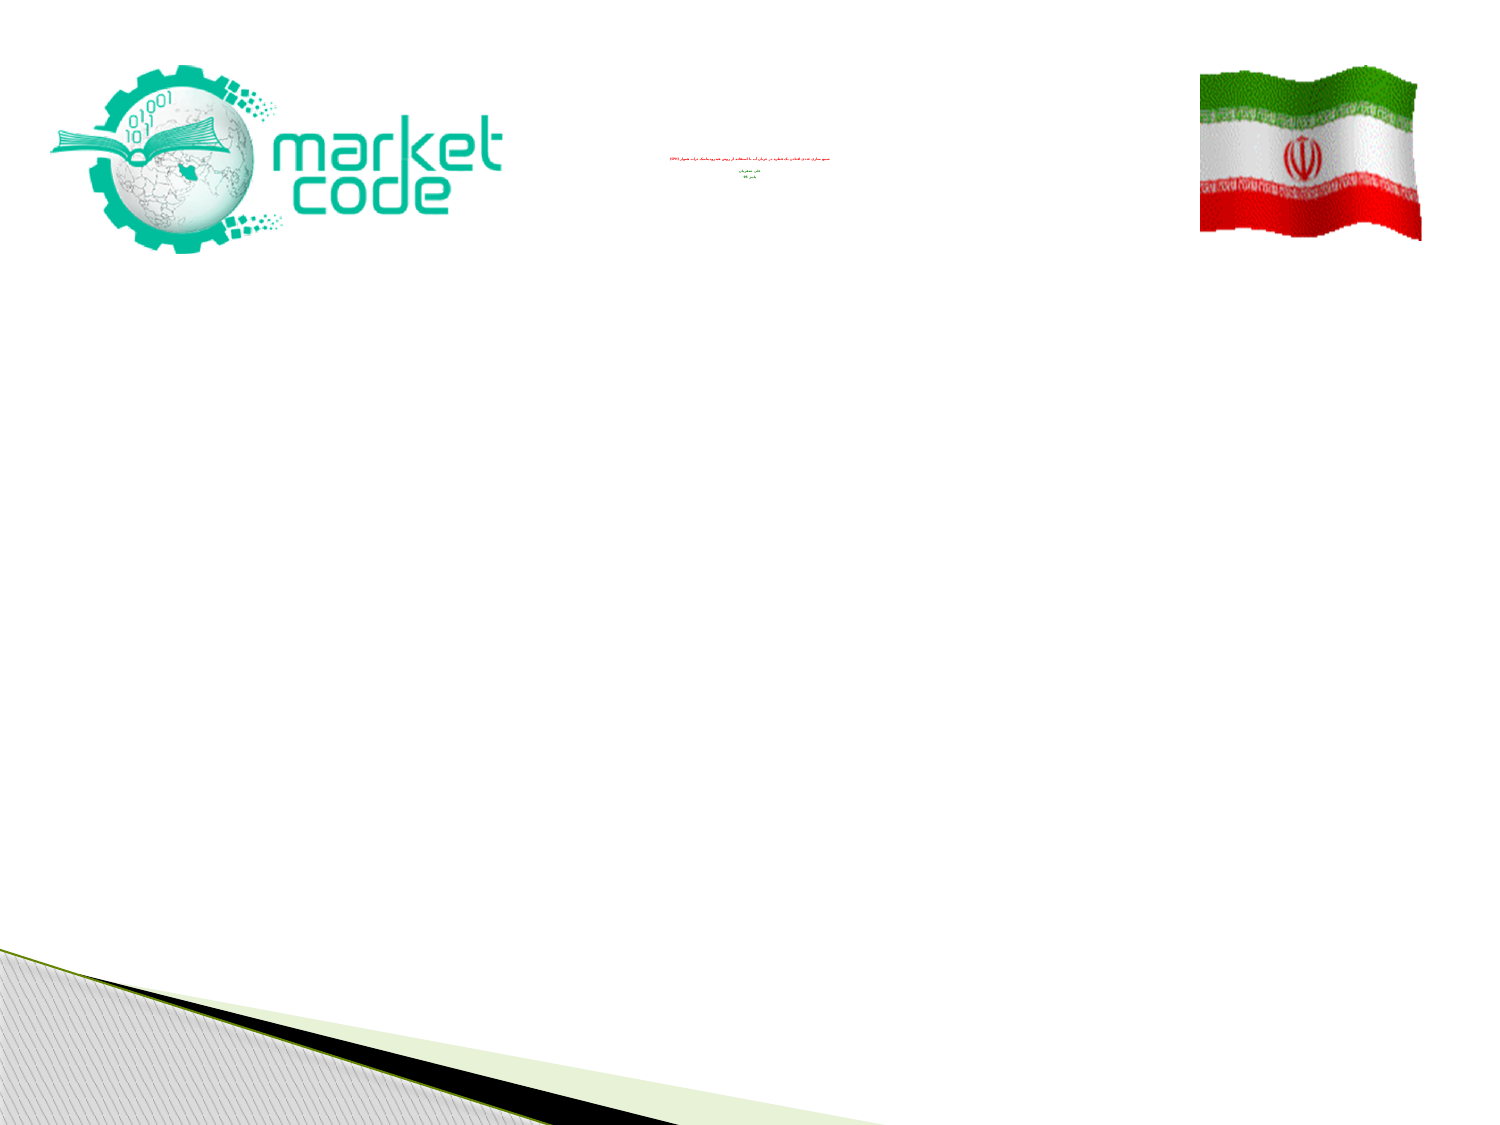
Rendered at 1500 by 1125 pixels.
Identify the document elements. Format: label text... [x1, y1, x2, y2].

picture [1199, 65, 1424, 242]
title شبیه­سازی عددی افتادن یک قطره در جریان آب با استفاده از روش هیدرودینامیک ذرات هموار (SPH) علی جعفریان پاییز 95 [75, 45, 1425, 233]
picture [49, 65, 503, 254]
